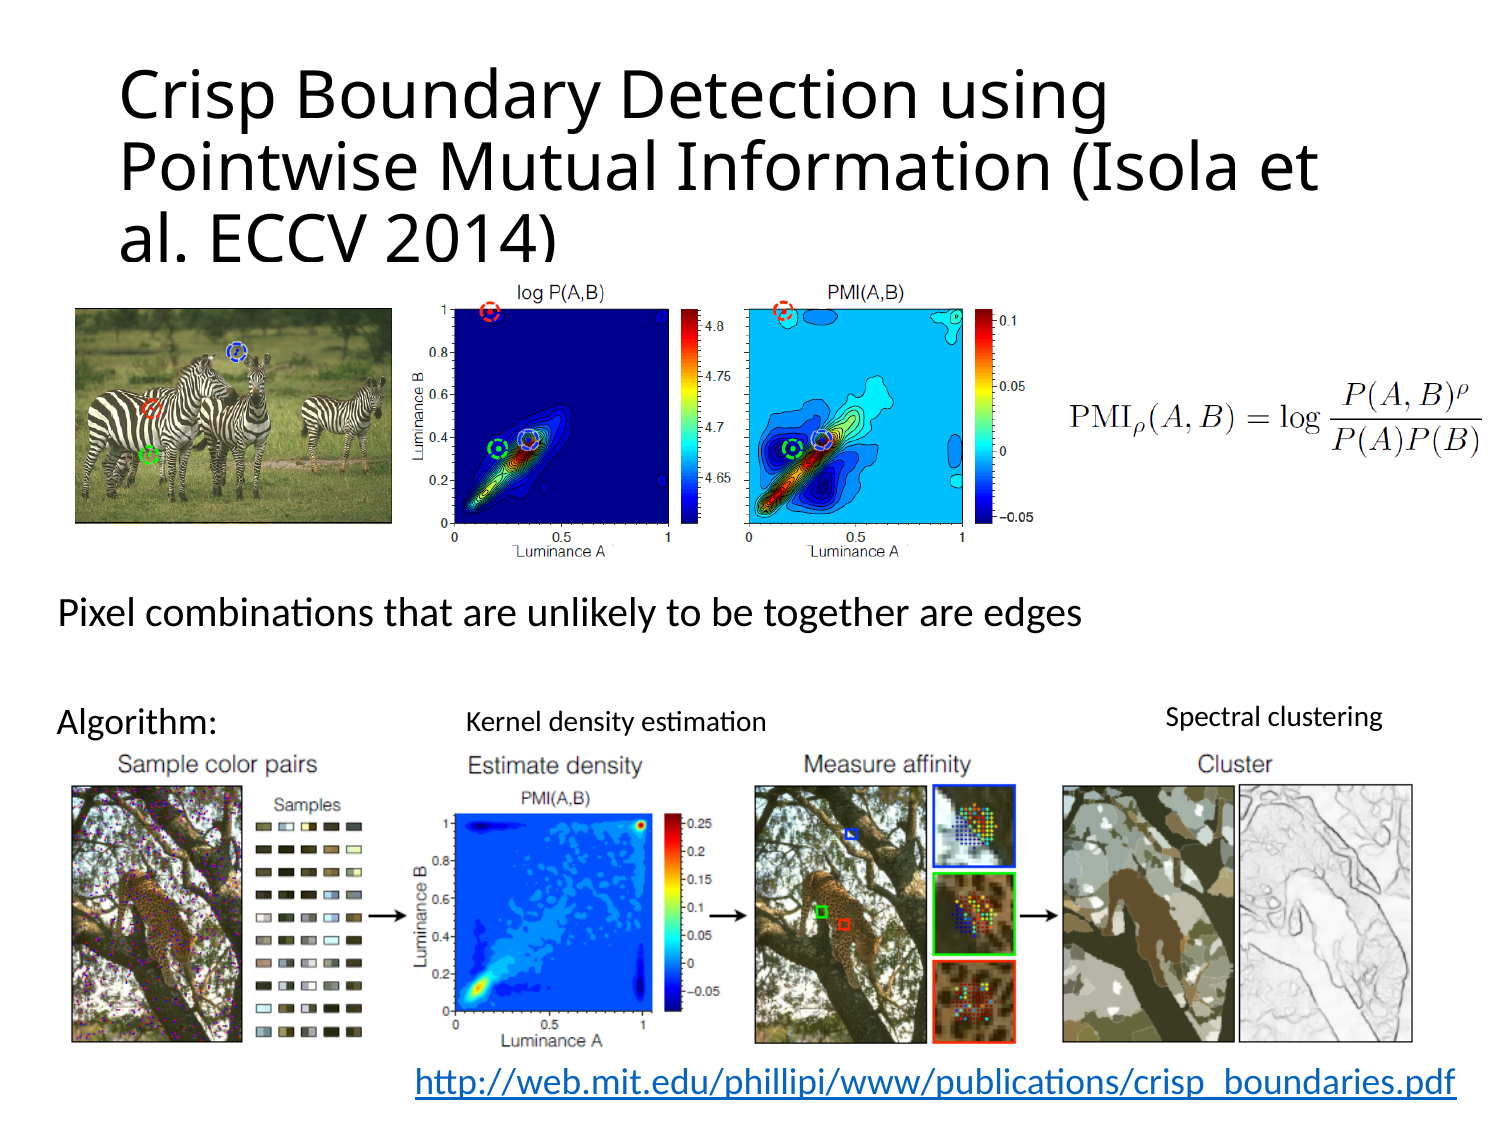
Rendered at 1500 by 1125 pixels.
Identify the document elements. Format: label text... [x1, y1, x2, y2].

text_box Pixel combinations that are unlikely to be together are edges [42, 577, 1098, 643]
text_box Algorithm: [41, 689, 233, 719]
picture [37, 719, 1436, 1050]
text_box http://web.mit.edu/phillipi/www/publications/crisp_boundaries.pdf [399, 1049, 1500, 1110]
text_box Spectral clustering [1150, 689, 1398, 719]
picture [74, 262, 1044, 587]
picture [1062, 367, 1487, 465]
title Crisp Boundary Detection using Pointwise Mutual Information (Isola et al. ECCV 2014) [103, 59, 1397, 278]
text_box Kernel density estimation [451, 694, 783, 719]
